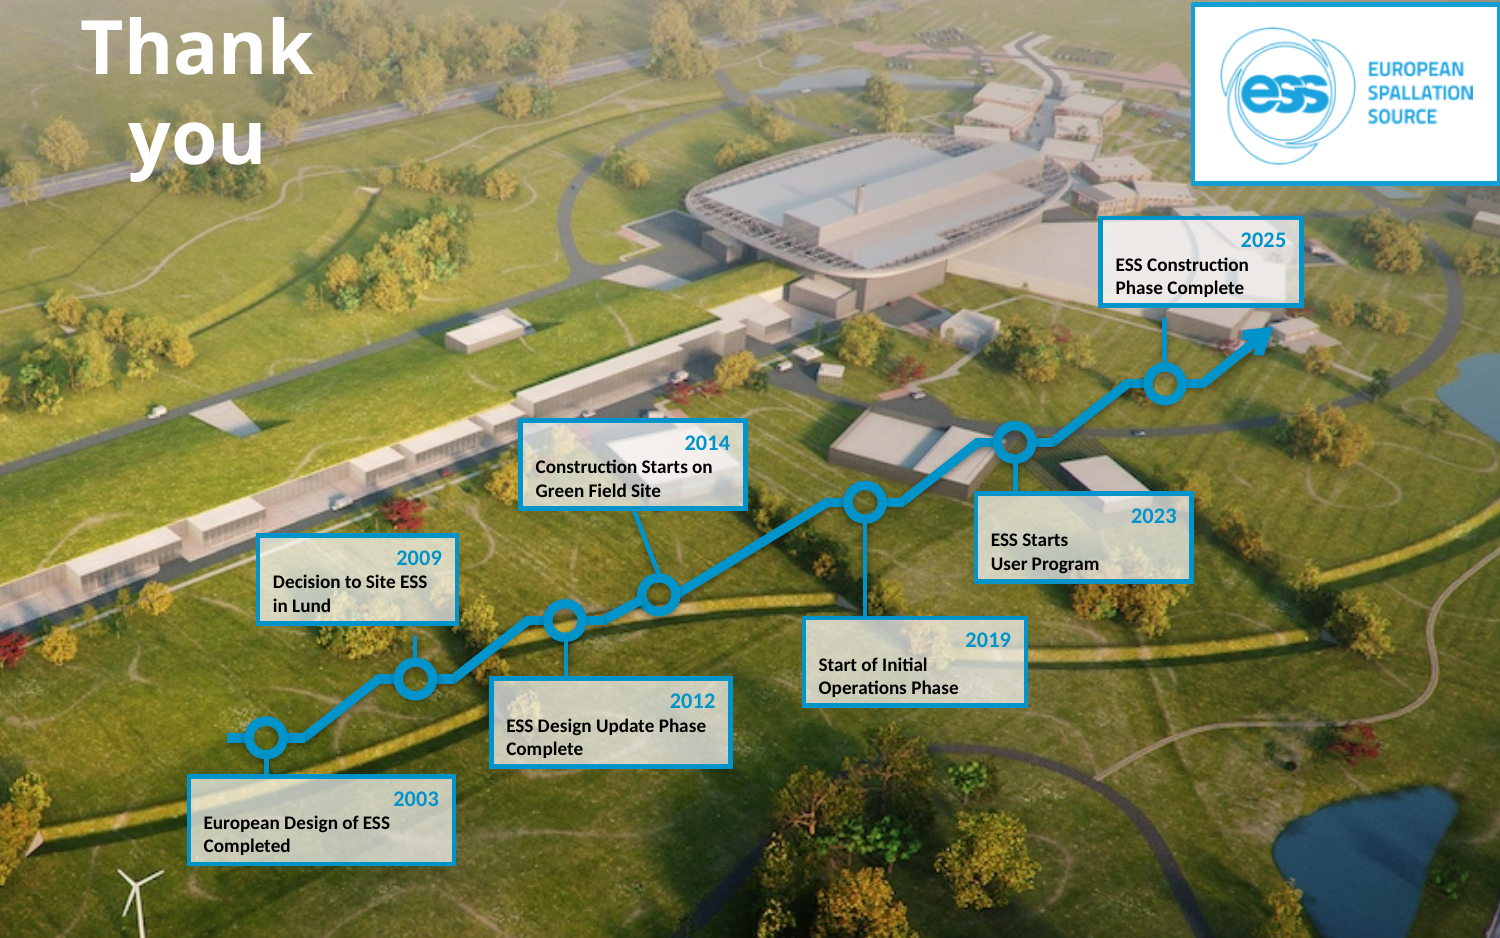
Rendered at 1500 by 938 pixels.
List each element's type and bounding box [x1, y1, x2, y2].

picture [0, 0, 1500, 938]
text_box [188, 217, 1302, 866]
